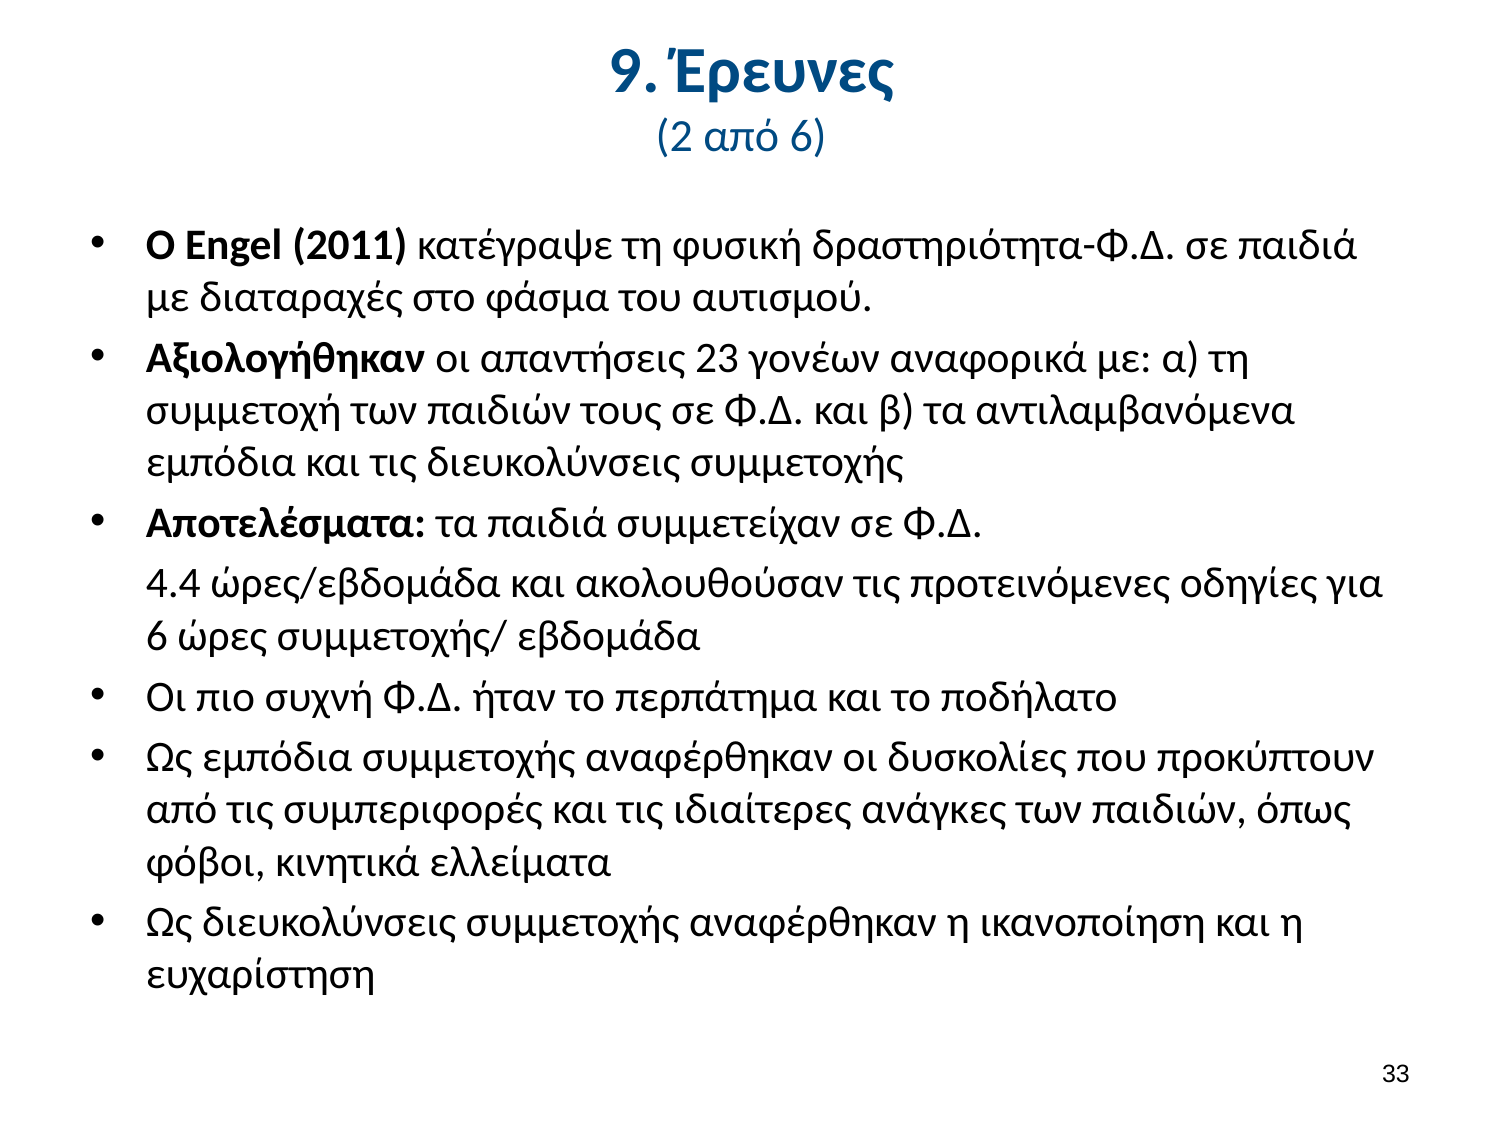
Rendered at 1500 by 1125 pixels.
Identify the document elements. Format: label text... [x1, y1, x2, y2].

list Ο Engel (2011) κατέγραψε τη φυσική δραστηριότητα-Φ.Δ. σε παιδιά με διαταραχές στο φάσμα του αυτισμού. Αξιολογήθηκαν οι απαντήσεις 23 γονέων αναφορικά με: α) τη συμμετοχή των παιδιών τους σε Φ.Δ. και β) τα αντιλαμβανόμενα εμπόδια και τις διευκολύνσεις συμμετοχής Αποτελέσματα: τα παιδιά συμμετείχαν σε Φ.Δ. 4.4 ώρες/εβδομάδα και ακολουθούσαν τις προτεινόμενες οδηγίες για 6 ώρες συμμετοχής/ εβδομάδα Οι πιο συχνή Φ.Δ. ήταν το περπάτημα και το ποδήλατο Ως εμπόδια συμμετοχής αναφέρθηκαν οι δυσκολίες που προκύπτουν από τις συμπεριφορές και τις ιδιαίτερες ανάγκες των παιδιών, όπως φόβοι, κινητικά ελλείματα Ως διευκολύνσεις συμμετοχής αναφέρθηκαν η ικανοποίηση και η ευχαρίστηση [75, 208, 1425, 1014]
title 9. Έρευνες (2 από 6) [76, 19, 1427, 169]
slide_number 32 [1074, 1042, 1425, 1103]
